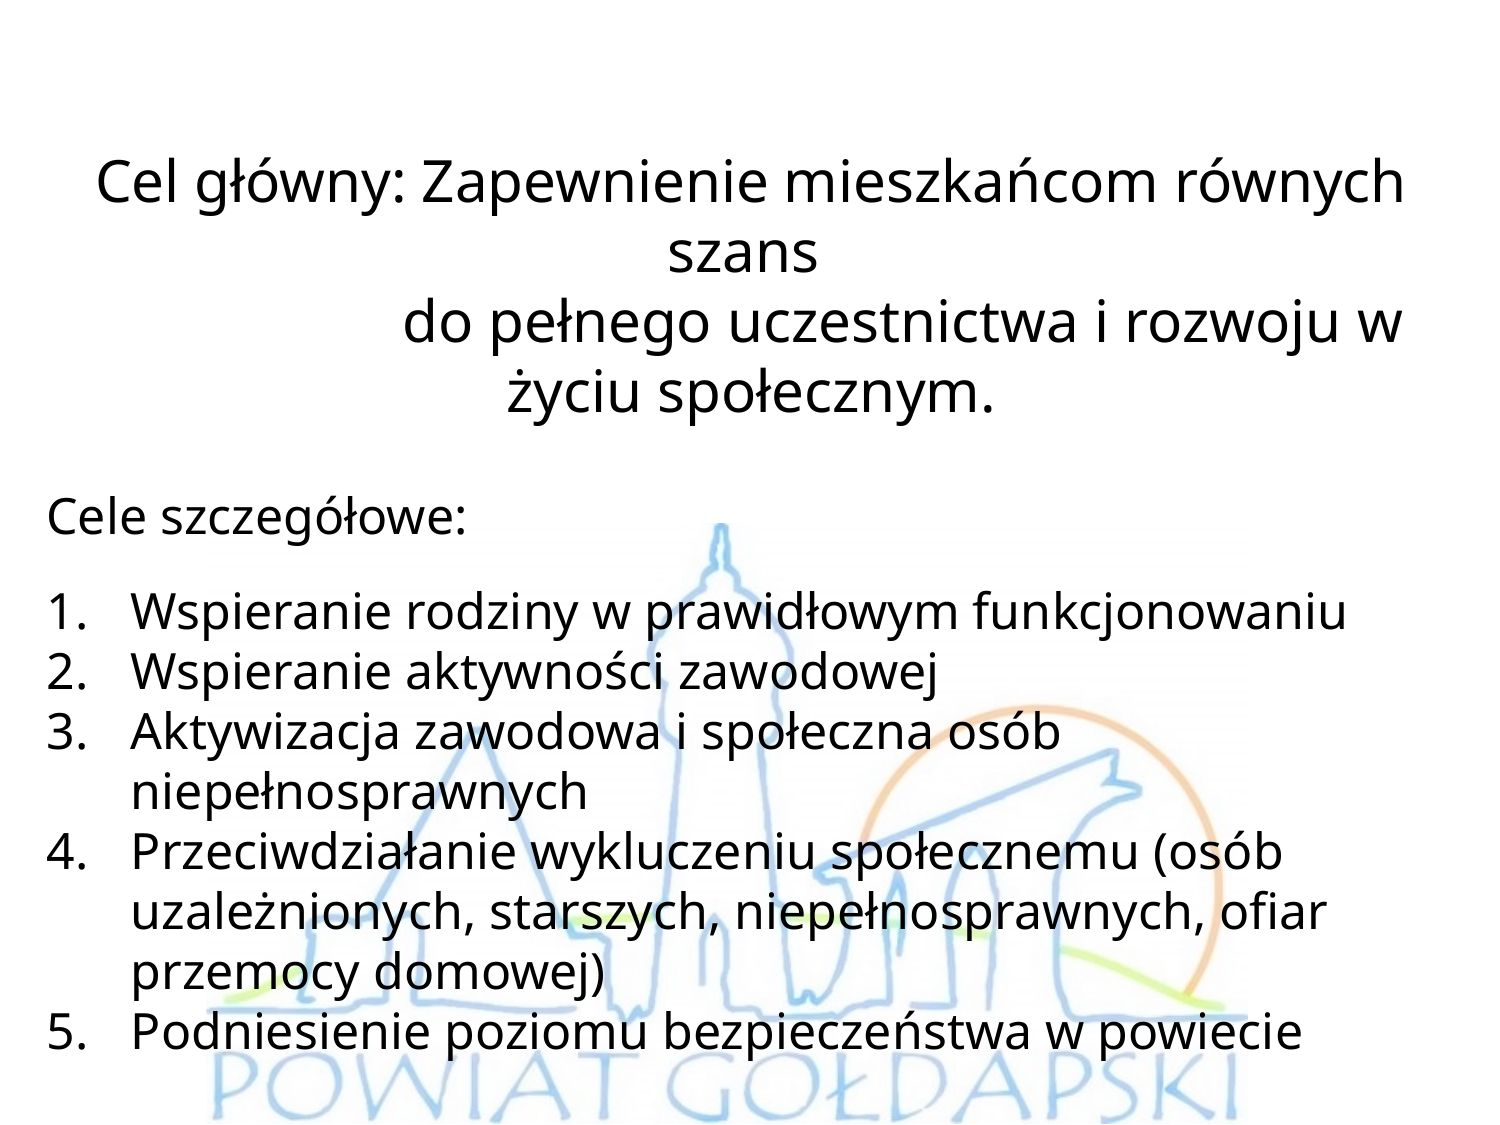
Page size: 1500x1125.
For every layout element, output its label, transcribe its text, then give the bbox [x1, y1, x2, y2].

picture [206, 523, 1248, 1124]
text_box Cel główny: Zapewnienie mieszkańcom równych szans do pełnego uczestnictwa i rozwoju w życiu społecznym. Cele szczegółowe: Wspieranie rodziny w prawidłowym funkcjonowaniu Wspieranie aktywności zawodowej Aktywizacja zawodowa i społeczna osób niepełnosprawnych Przeciwdziałanie wykluczeniu społecznemu (osób uzależnionych, starszych, niepełnosprawnych, ofiar przemocy domowej) Podniesienie poziomu bezpieczeństwa w powiecie [31, 137, 1471, 1067]
